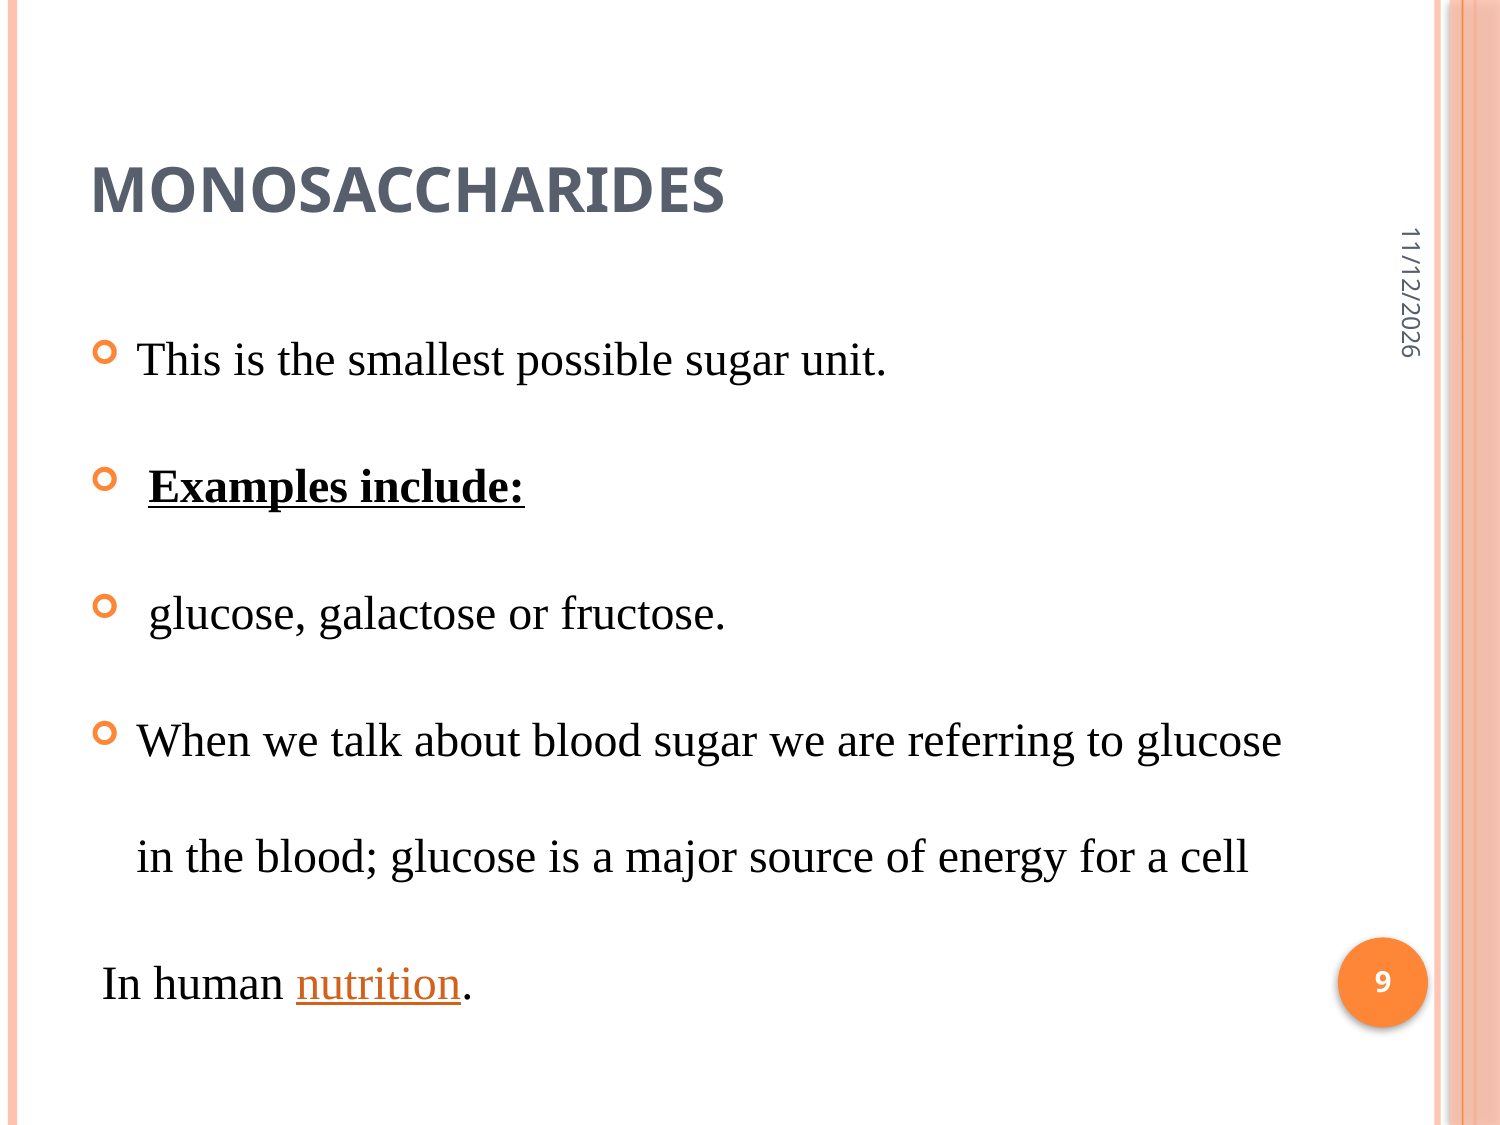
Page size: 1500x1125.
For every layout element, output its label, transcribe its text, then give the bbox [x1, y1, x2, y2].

title Monosaccharides [75, 45, 1300, 233]
slide_number 9 [1333, 940, 1434, 1027]
list This is the smallest possible sugar unit. Examples include: glucose, galactose or fructose. When we talk about blood sugar we are referring to glucose in the blood; glucose is a major source of energy for a cell In human nutrition. [75, 262, 1300, 1062]
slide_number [1378, 43, 1442, 374]
